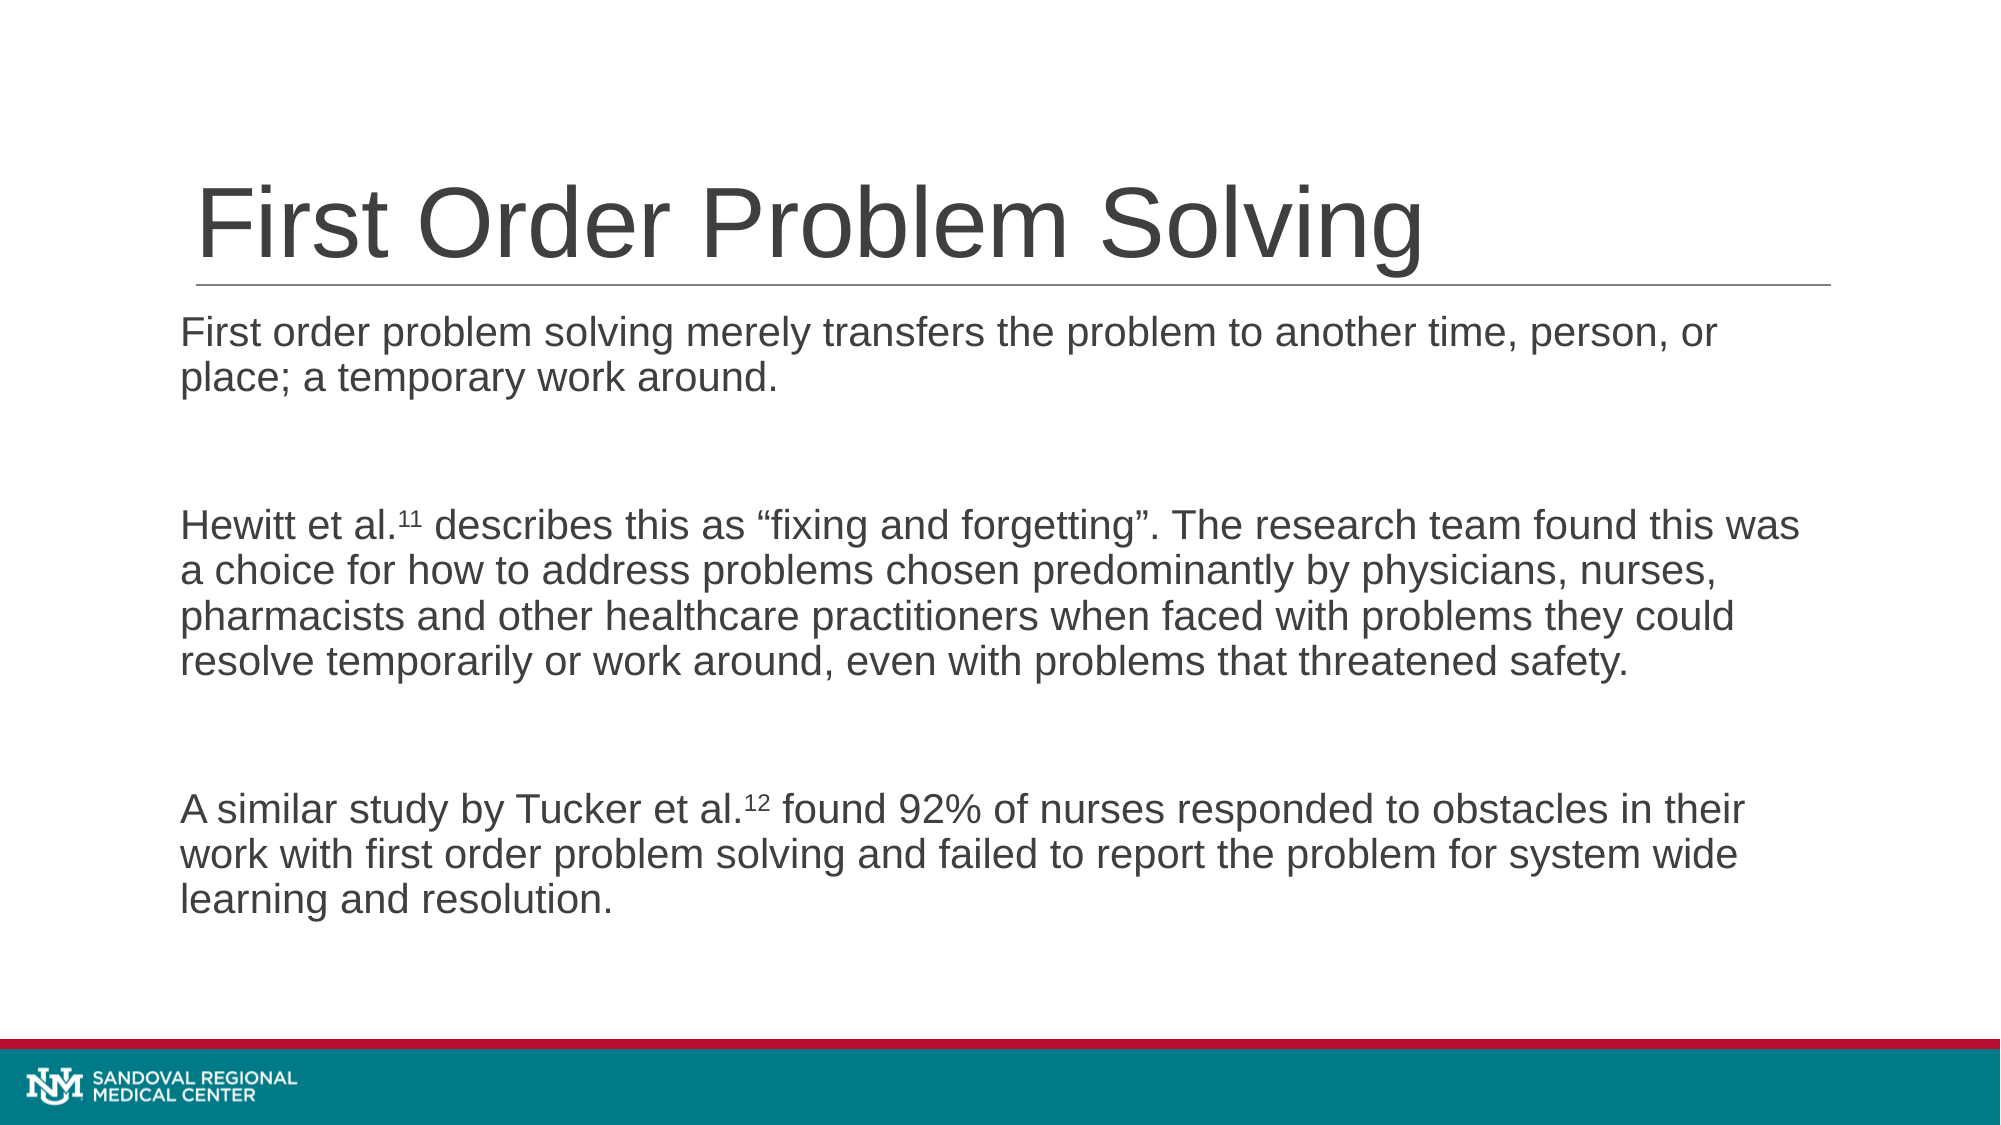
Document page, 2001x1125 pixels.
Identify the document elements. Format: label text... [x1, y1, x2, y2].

picture [0, 1049, 2000, 1125]
list First order problem solving merely transfers the problem to another time, person, or place; a temporary work around. Hewitt et al.11 describes this as “fixing and forgetting”. The research team found this was a choice for how to address problems chosen predominantly by physicians, nurses, pharmacists and other healthcare practitioners when faced with problems they could resolve temporarily or work around, even with problems that threatened safety. A similar study by Tucker et al.12 found 92% of nurses responded to obstacles in their work with first order problem solving and failed to report the problem for system wide learning and resolution. [180, 302, 1830, 963]
title First Order Problem Solving [180, 47, 1830, 285]
